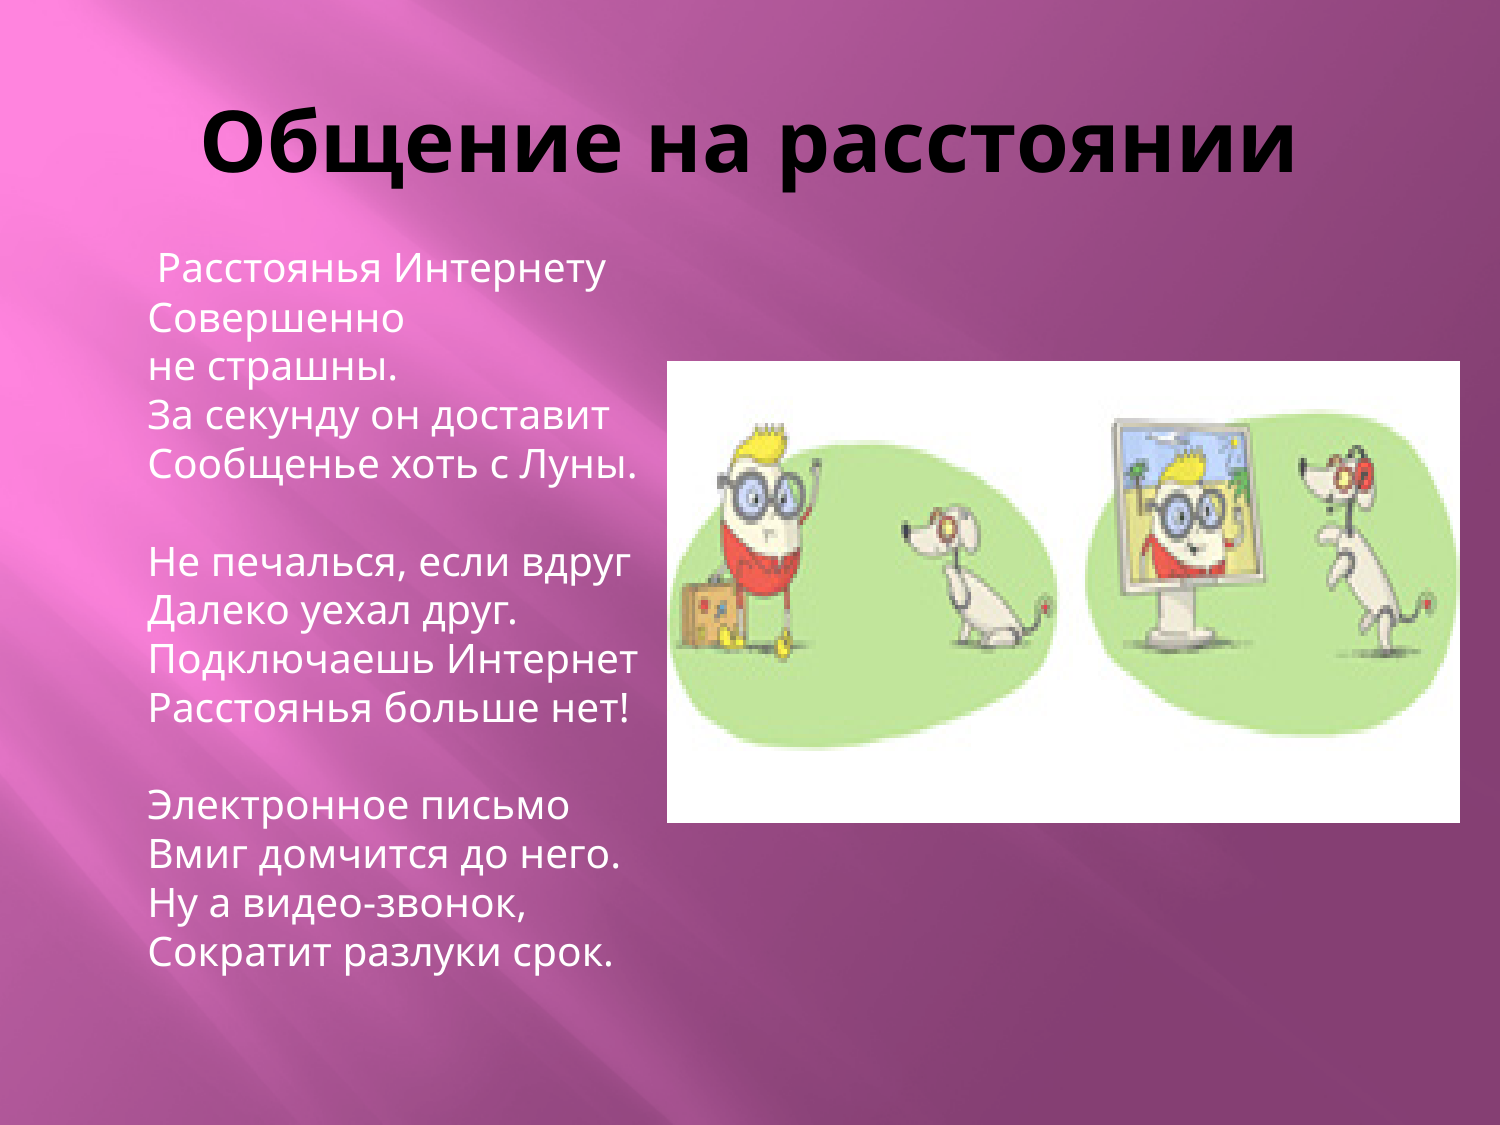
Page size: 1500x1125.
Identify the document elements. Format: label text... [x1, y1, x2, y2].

list Расстоянья Интернету Совершенно не страшны. За секунду он доставит Сообщенье хоть с Луны. Не печалься, если вдруг Далеко уехал друг. Подключаешь Интернет Расстоянья больше нет! Электронное письмо Вмиг домчится до него. Ну а видео-звонок, Сократит разлуки срок. [53, 231, 668, 1005]
title Общение на расстоянии [75, 45, 1425, 233]
picture [667, 361, 1460, 823]
